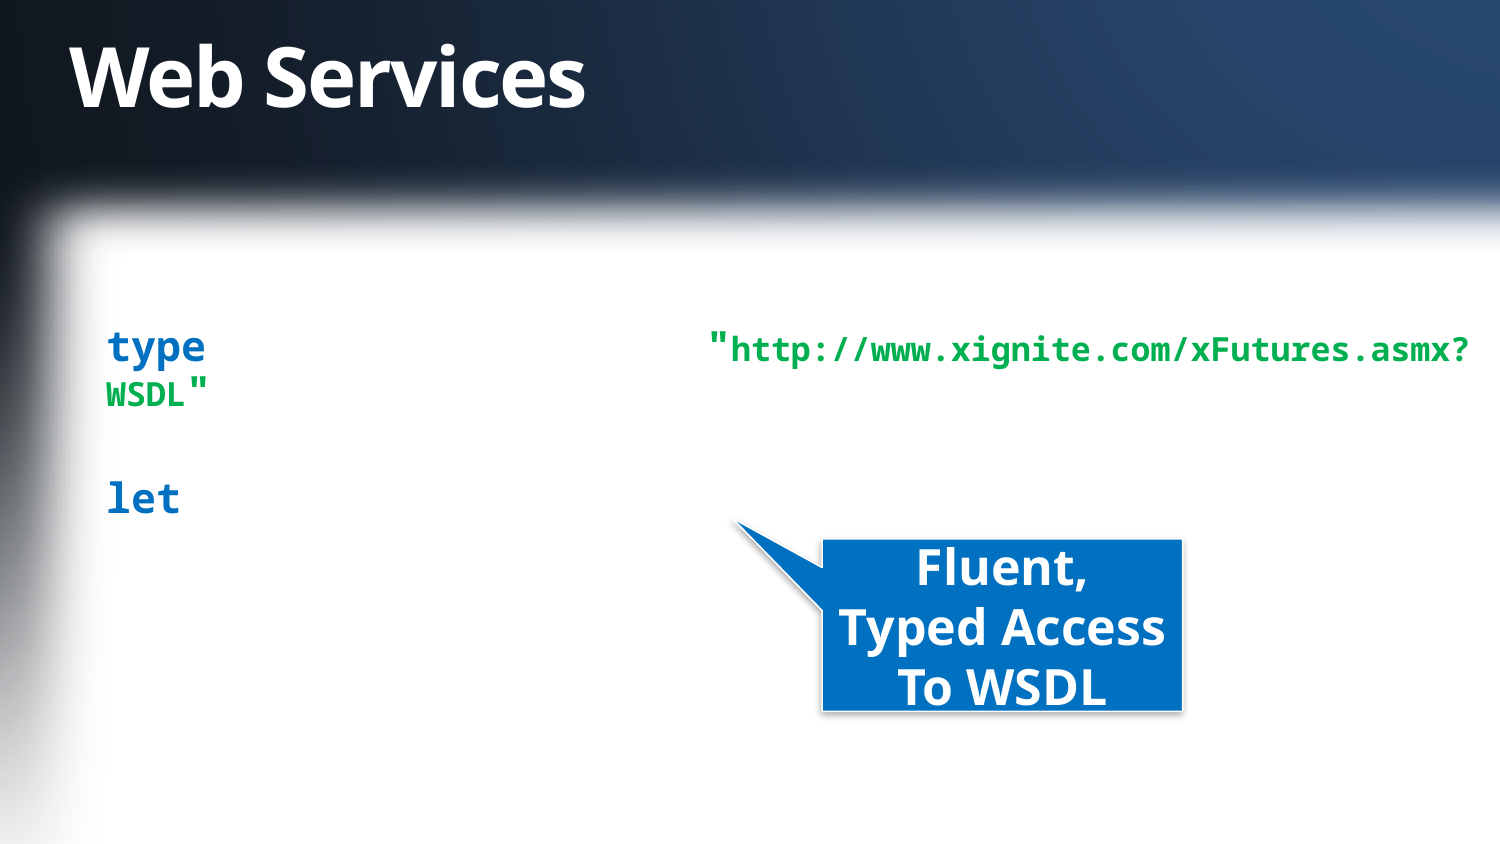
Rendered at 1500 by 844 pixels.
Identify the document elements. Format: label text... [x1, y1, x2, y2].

list type Data = WsdlService<"http://www.xignite.com/xFutures.asmx?WSDL"> let financials = Data.GetServiceContext() financials.GetQuotes "IBM" [106, 160, 1500, 468]
text_box Fluent, Typed Access To WSDL [731, 517, 1184, 713]
title Web Services [69, 35, 1420, 126]
picture [0, 0, 1500, 844]
